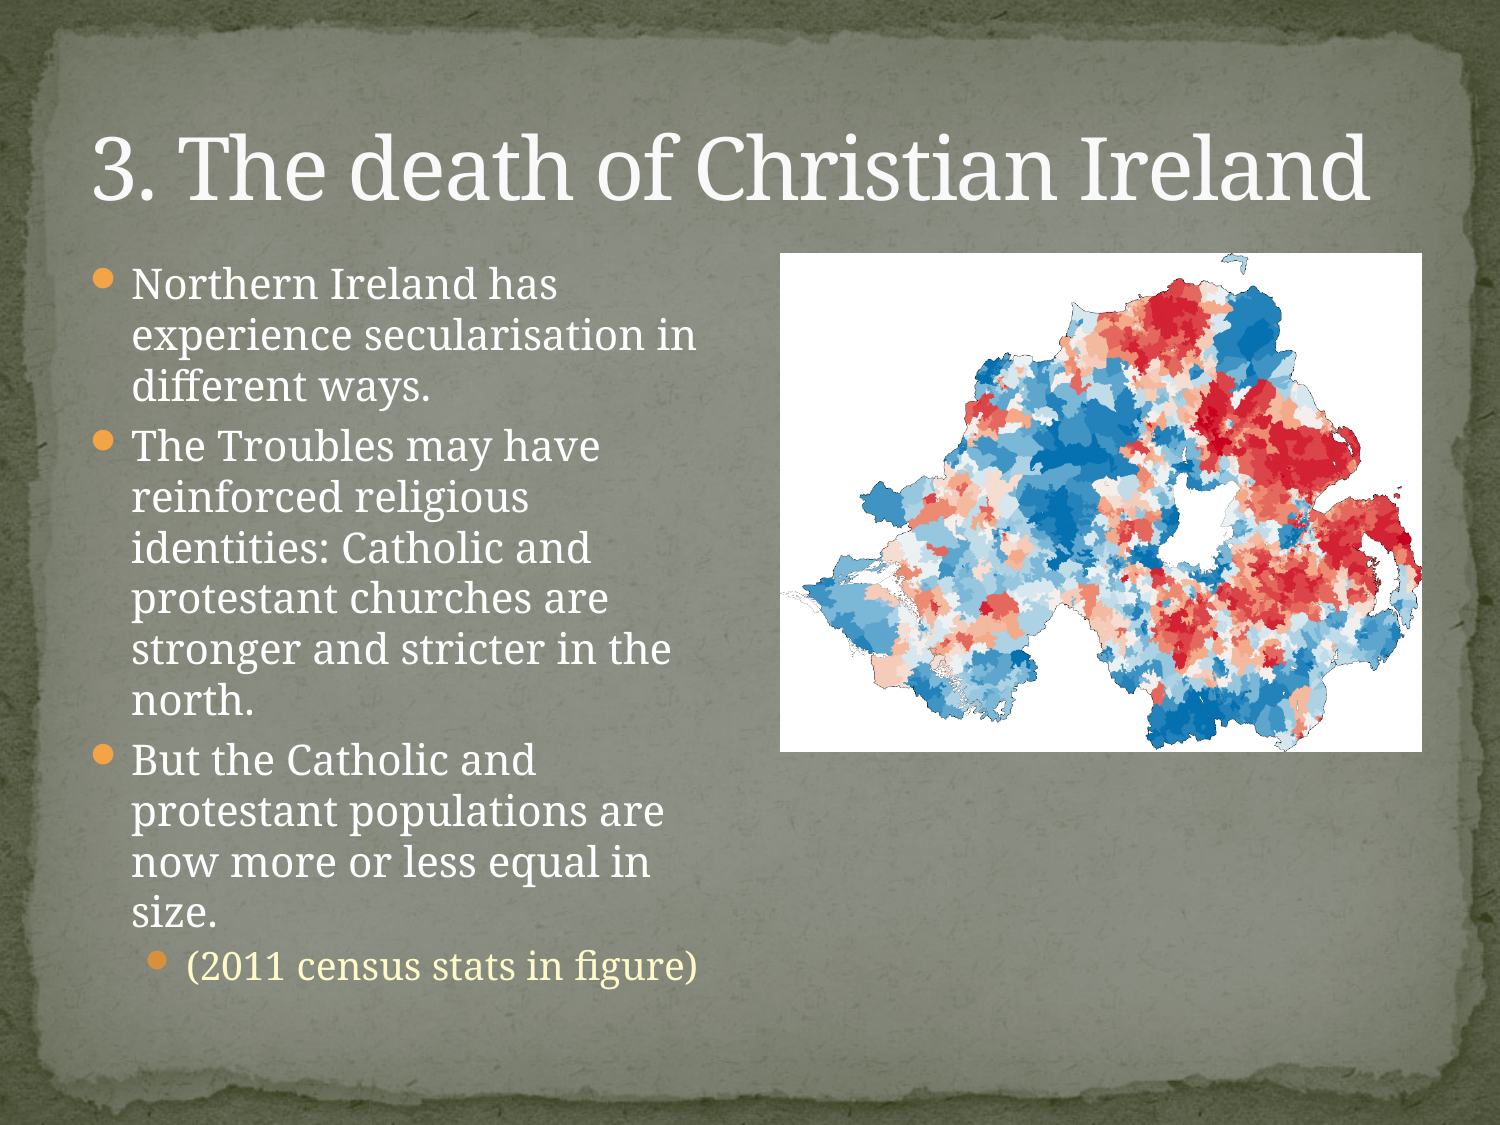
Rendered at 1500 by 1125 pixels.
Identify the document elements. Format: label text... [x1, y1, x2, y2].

title 3. The death of Christian Ireland [74, 24, 1425, 225]
list Northern Ireland has experience secularisation in different ways. The Troubles may have reinforced religious identities: Catholic and protestant churches are stronger and stricter in the north. But the Catholic and protestant populations are now more or less equal in size. (2011 census stats in figure) [75, 249, 739, 1000]
picture [780, 253, 1422, 752]
